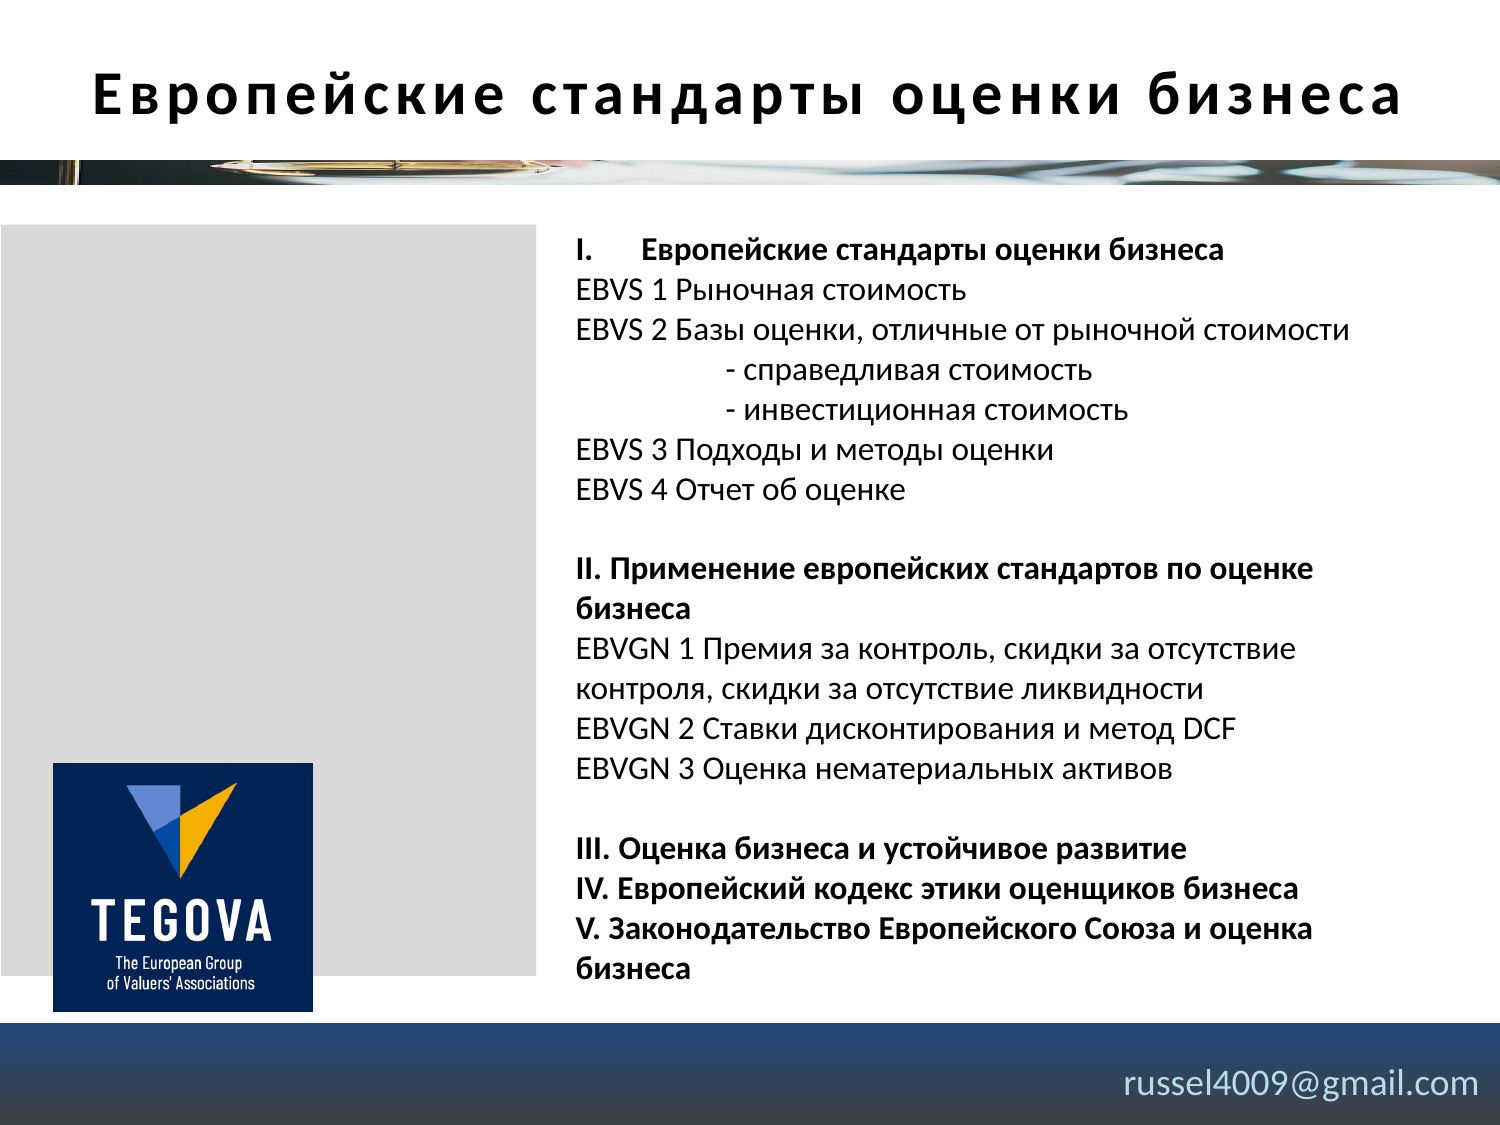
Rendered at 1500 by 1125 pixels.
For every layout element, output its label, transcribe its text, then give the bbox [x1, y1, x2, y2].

picture [52, 762, 313, 1012]
picture [0, 160, 1500, 185]
text_box Европейские стандарты оценки бизнеса EBVS 1 Рыночная стоимость EBVS 2 Базы оценки, отличные от рыночной стоимости - справедливая стоимость - инвестиционная стоимость EBVS 3 Подходы и методы оценки EBVS 4 Отчет об оценке II. Применение европейских стандартов по оценке бизнеса EBVGN 1 Премия за контроль, скидки за отсутствие контроля, скидки за отсутствие ликвидности EBVGN 2 Ставки дисконтирования и метод DCF EBVGN 3 Оценка нематериальных активов III. Оценка бизнеса и устойчивое развитие IV. Европейский кодекс этики оценщиков бизнеса V. Законодательство Европейского Союза и оценка бизнеса [560, 219, 1400, 994]
text_box russel4009@gmail.com [726, 1050, 1495, 1120]
text_box [0, 223, 538, 978]
text_box [0, 1021, 1500, 1125]
title Европейские стандарты оценки бизнеса [1, 19, 1495, 159]
